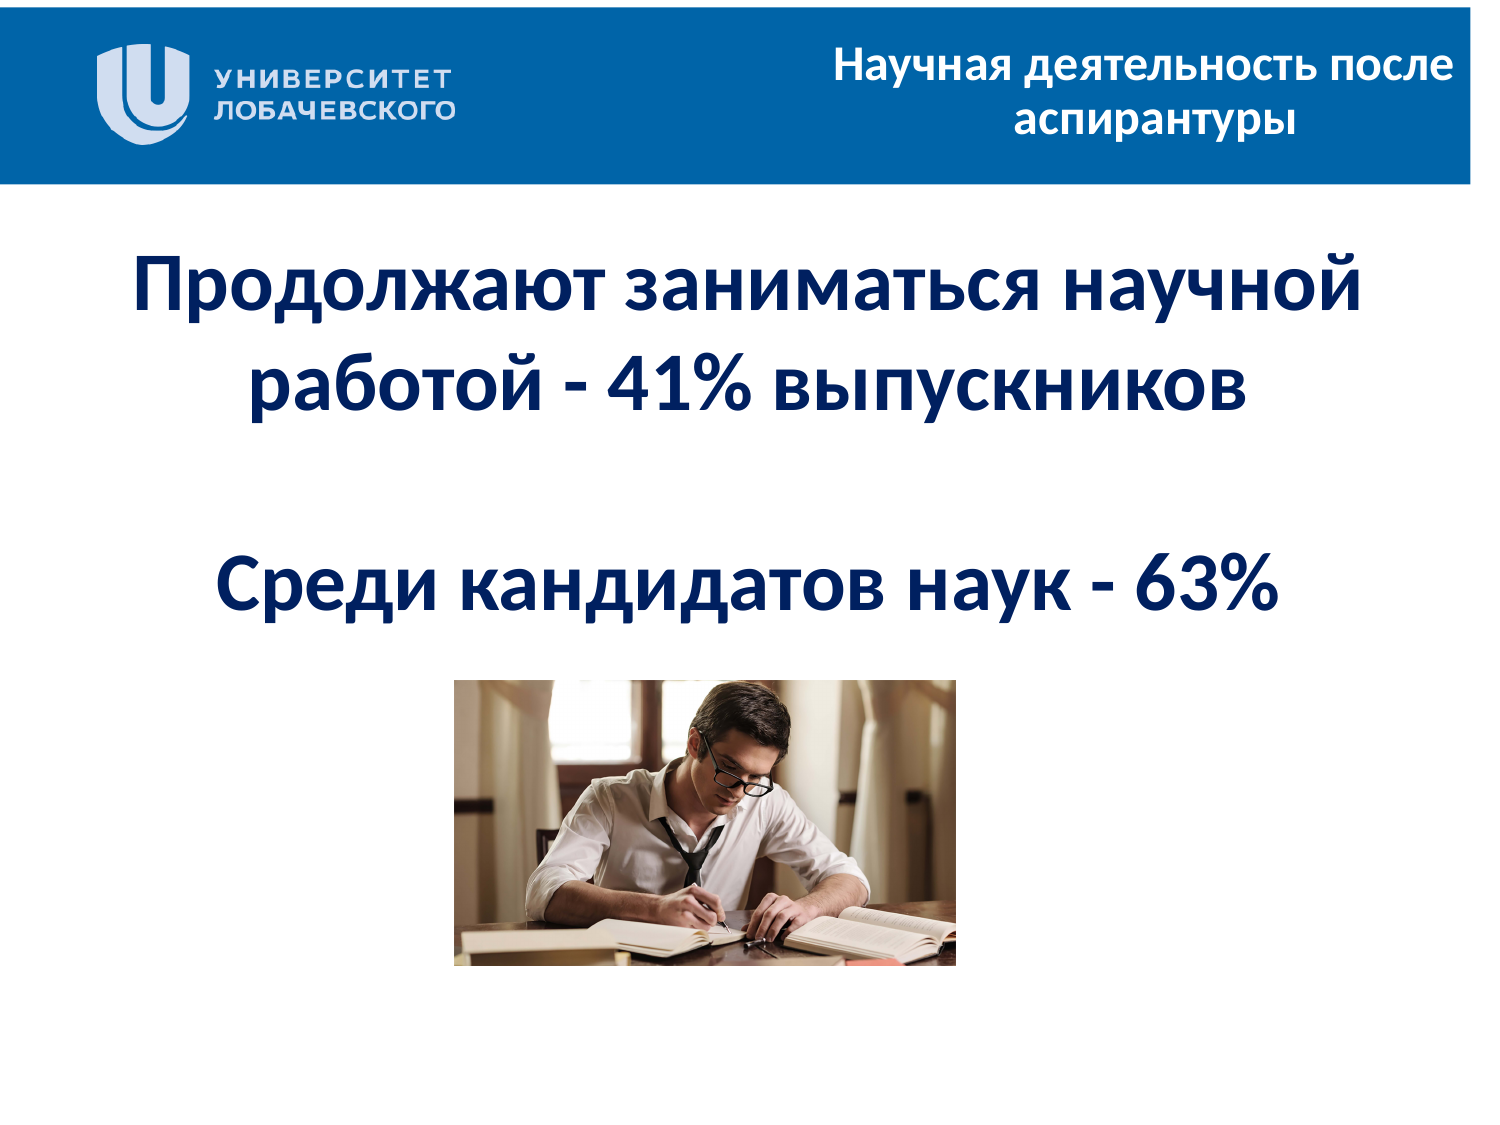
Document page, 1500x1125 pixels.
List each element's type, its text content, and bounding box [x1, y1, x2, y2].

title Научная деятельность после аспирантуры [0, 7, 1471, 185]
picture [453, 680, 957, 966]
text_box Продолжают заниматься научной работой - 41% выпускников Среди кандидатов наук - 63% [24, 219, 1473, 995]
picture [96, 43, 455, 145]
